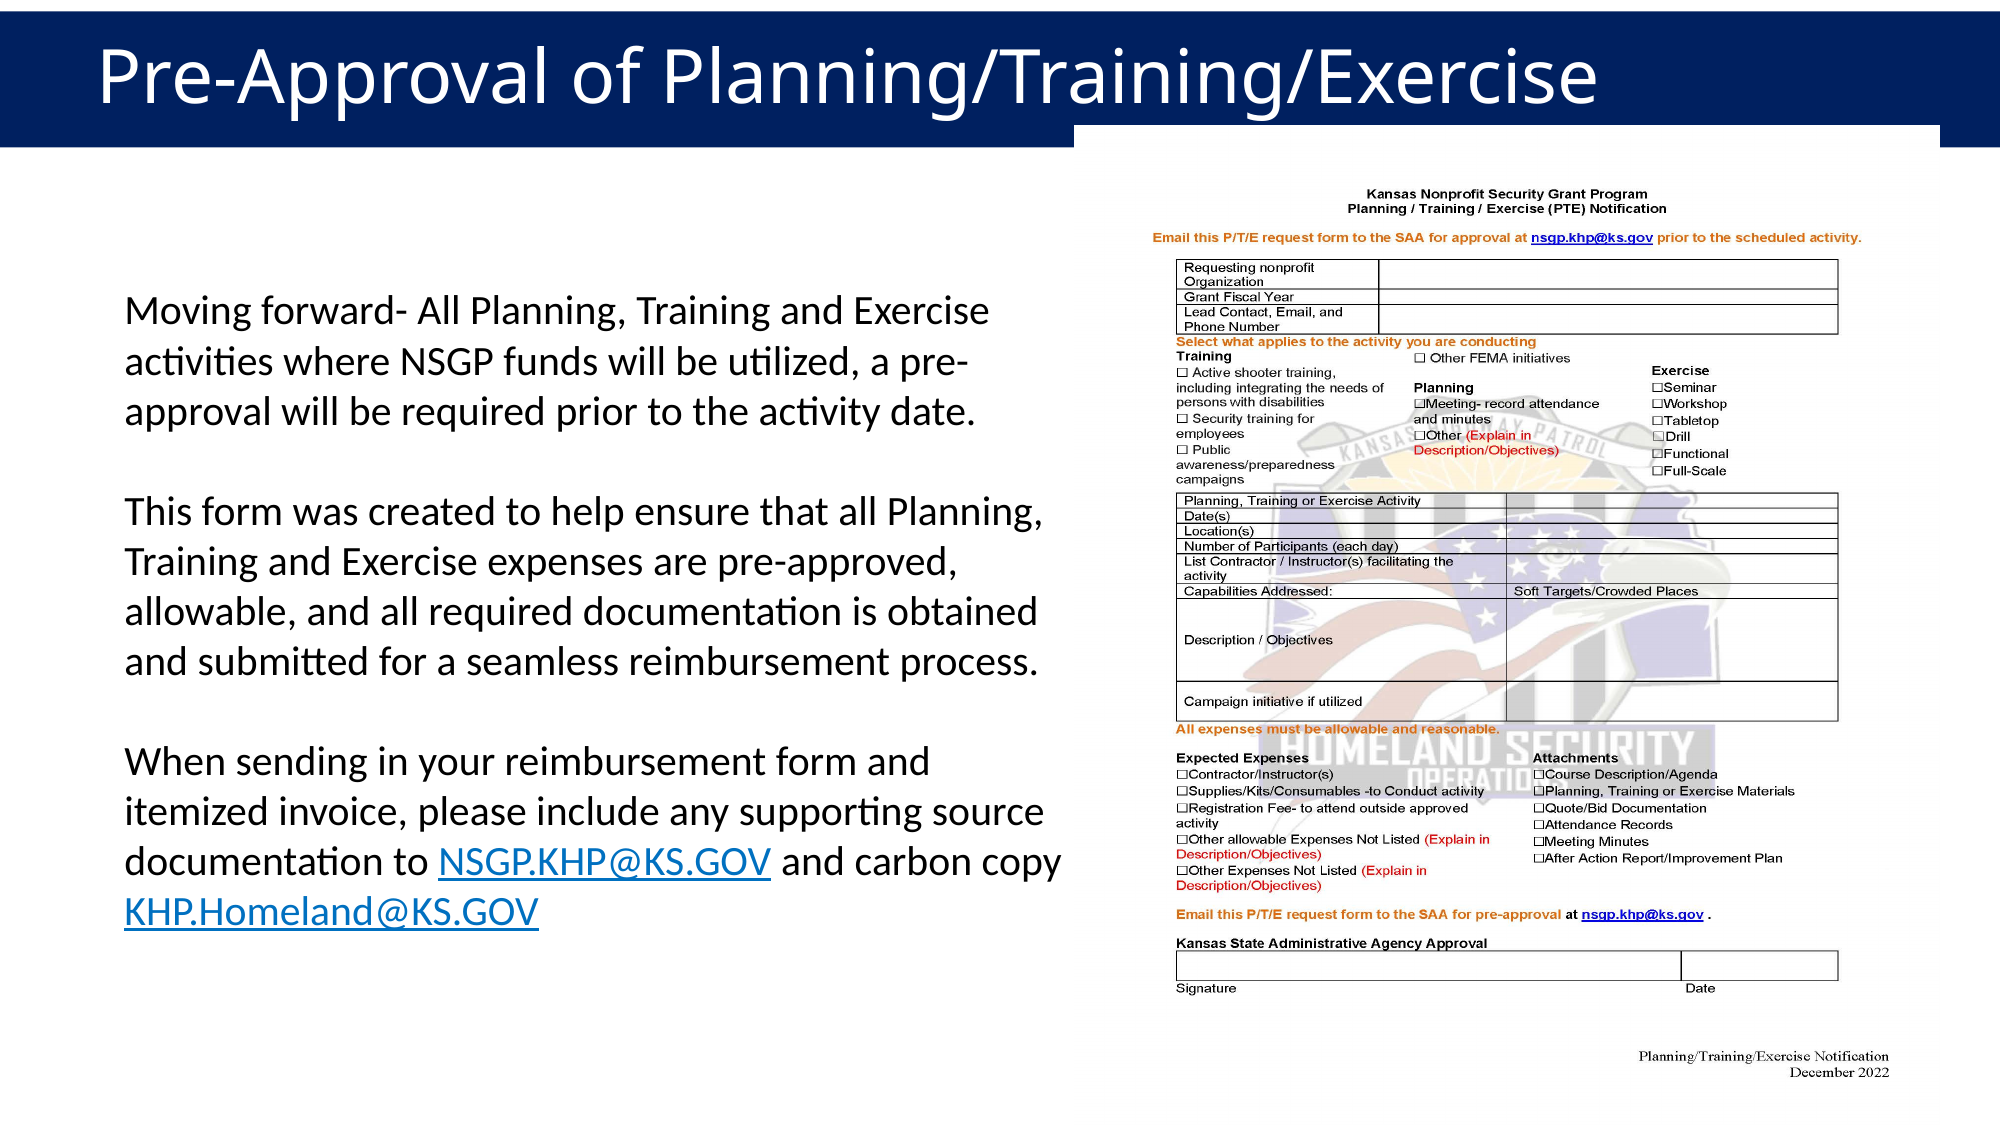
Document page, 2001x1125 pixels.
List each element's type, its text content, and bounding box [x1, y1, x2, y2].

text_box Moving forward- All Planning, Training and Exercise activities where NSGP funds will be utilized, a pre-approval will be required prior to the activity date. This form was created to help ensure that all Planning, Training and Exercise expenses are pre-approved, allowable, and all required documentation is obtained and submitted for a seamless reimbursement process. When sending in your reimbursement form and itemized invoice, please include any supporting source documentation to NSGP.KHP@KS.GOV and carbon copy KHP.Homeland@KS.GOV [109, 276, 1074, 941]
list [1074, 125, 1941, 1125]
title Pre-Approval of Planning/Training/Exercise [81, 11, 1919, 148]
